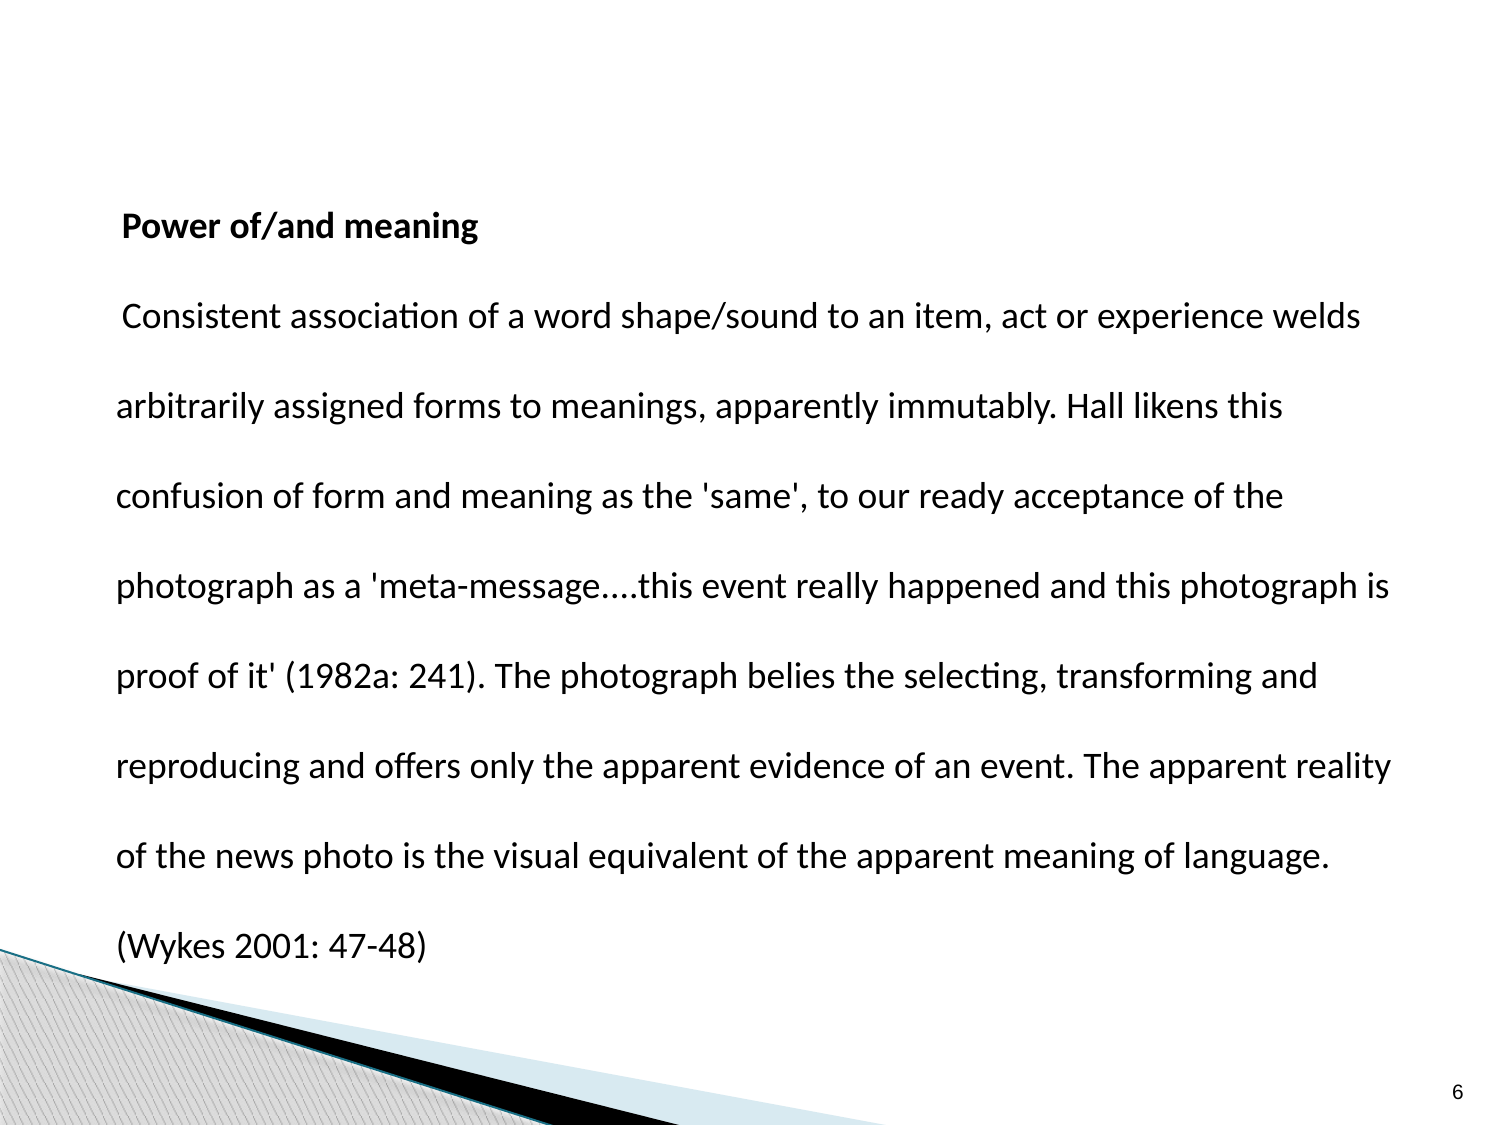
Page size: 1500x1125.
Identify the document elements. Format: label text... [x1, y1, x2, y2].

text_box Power of/and meaning Consistent association of a word shape/sound to an item, act or experience welds arbitrarily assigned forms to meanings, apparently immutably. Hall likens this confusion of form and meaning as the 'same', to our ready acceptance of the photograph as a 'meta-message....this event really happened and this photograph is proof of it' (1982a: 241). The photograph belies the selecting, transforming and reproducing and offers only the apparent evidence of an event. The apparent reality of the news photo is the visual equivalent of the apparent meaning of language. (Wykes 2001: 47-48) [101, 148, 1420, 974]
slide_number 6 [1418, 1051, 1479, 1112]
